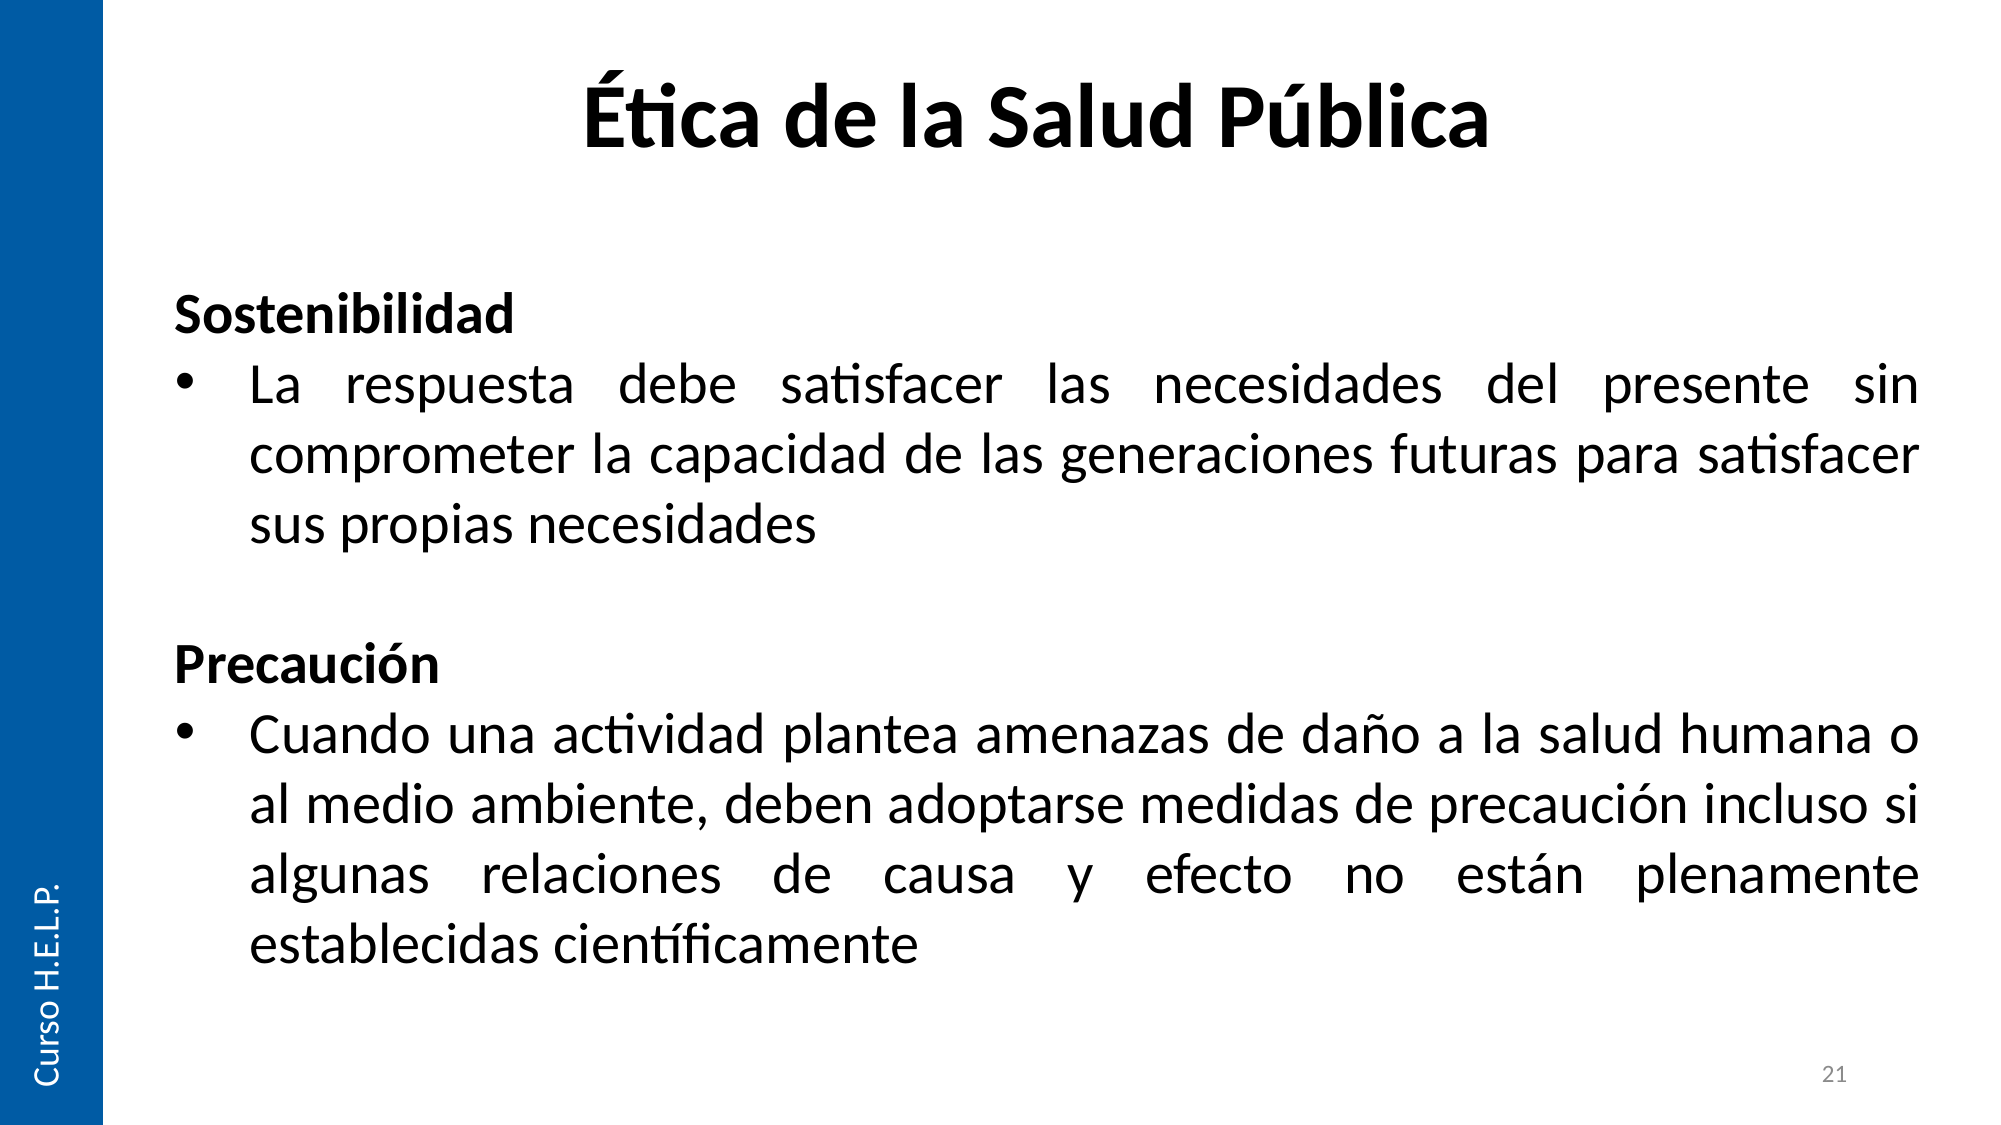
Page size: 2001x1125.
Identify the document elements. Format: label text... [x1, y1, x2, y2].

text_box Ética de la Salud Pública Sostenibilidad La respuesta debe satisfacer las necesidades del presente sin comprometer la capacidad de las generaciones futuras para satisfacer sus propias necesidades Precaución Cuando una actividad plantea amenazas de daño a la salud humana o al medio ambiente, deben adoptarse medidas de precaución incluso si algunas relaciones de causa y efecto no están plenamente establecidas científicamente [160, 48, 1937, 983]
slide_number 21 [1412, 1042, 1863, 1103]
text_box [0, 0, 104, 1125]
text_box Curso H.E.L.P. [13, 872, 90, 1103]
